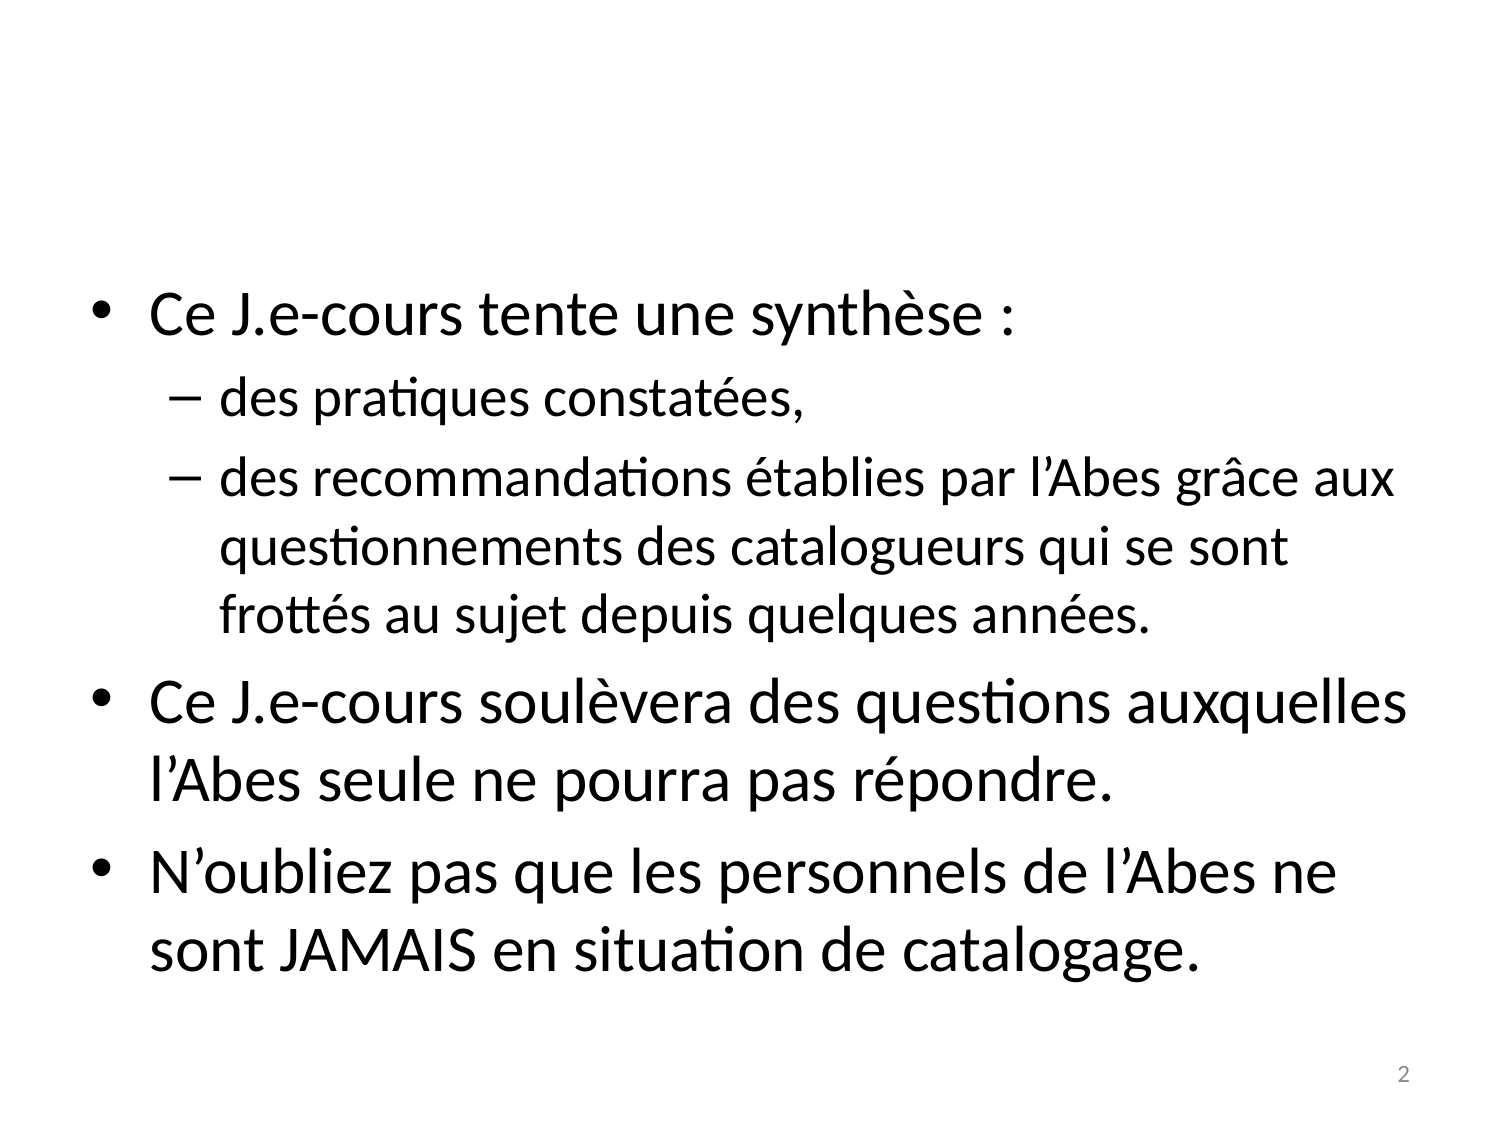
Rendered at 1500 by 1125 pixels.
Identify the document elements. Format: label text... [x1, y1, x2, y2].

list Ce J.e-cours tente une synthèse : des pratiques constatées, des recommandations établies par l’Abes grâce aux questionnements des catalogueurs qui se sont frottés au sujet depuis quelques années. Ce J.e-cours soulèvera des questions auxquelles l’Abes seule ne pourra pas répondre. N’oubliez pas que les personnels de l’Abes ne sont JAMAIS en situation de catalogage. [75, 262, 1425, 1005]
slide_number 2 [1074, 1042, 1425, 1103]
